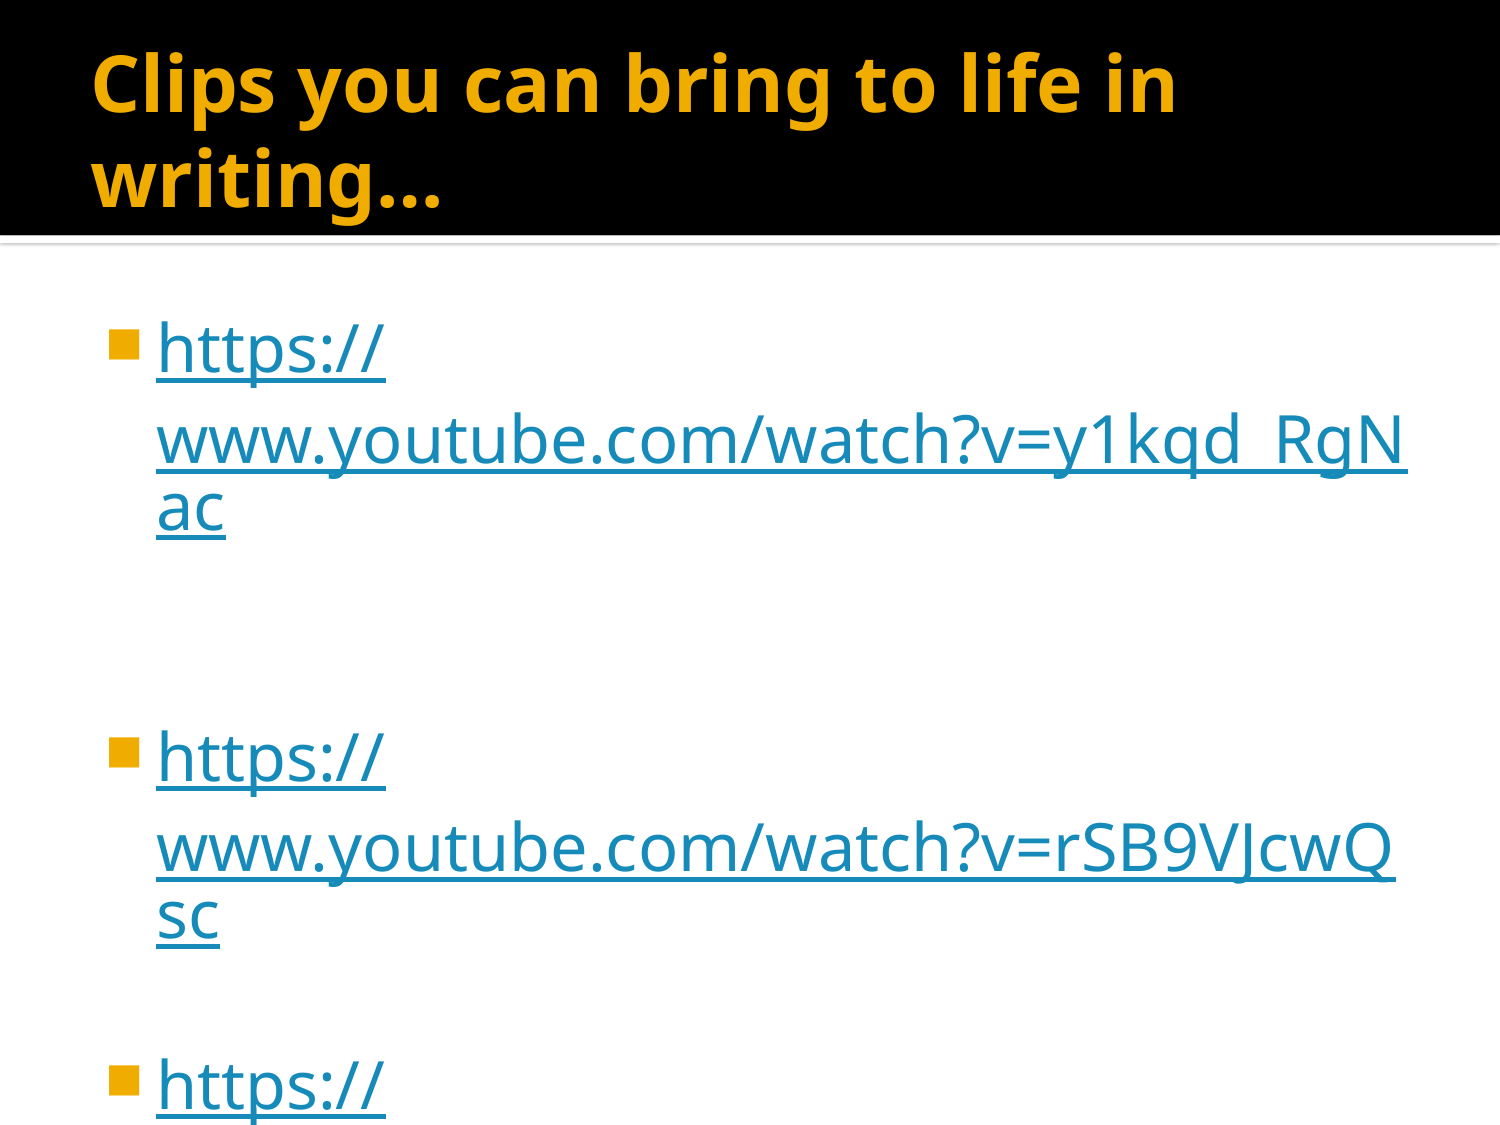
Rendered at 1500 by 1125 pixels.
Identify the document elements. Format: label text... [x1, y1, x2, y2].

title Clips you can bring to life in writing… [75, 25, 1425, 231]
list https://www.youtube.com/watch?v=y1kqd_RgNac https://www.youtube.com/watch?v=rSB9VJcwQsc https://www.youtube.com/watch?v=viD3yNn6v30 [75, 291, 1425, 1050]
